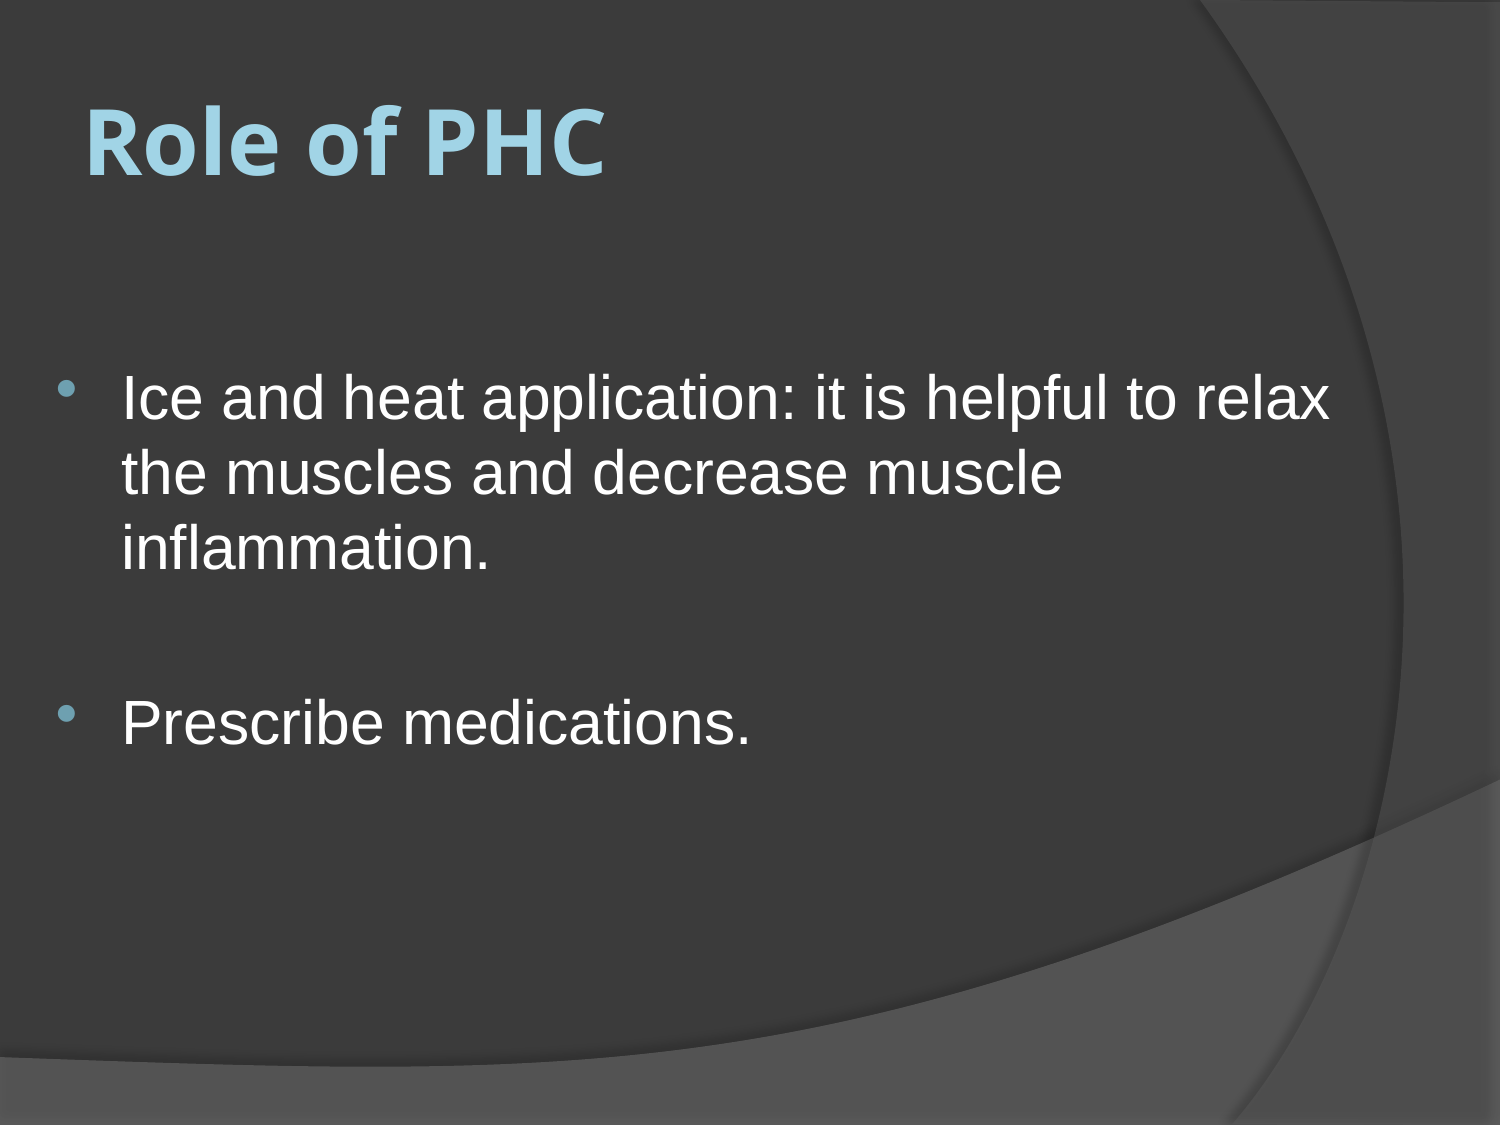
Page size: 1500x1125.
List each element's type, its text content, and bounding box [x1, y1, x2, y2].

list Ice and heat application: it is helpful to relax the muscles and decrease muscle inflammation. Prescribe medications. [37, 262, 1450, 1005]
title Role of PHC [75, 45, 1300, 233]
